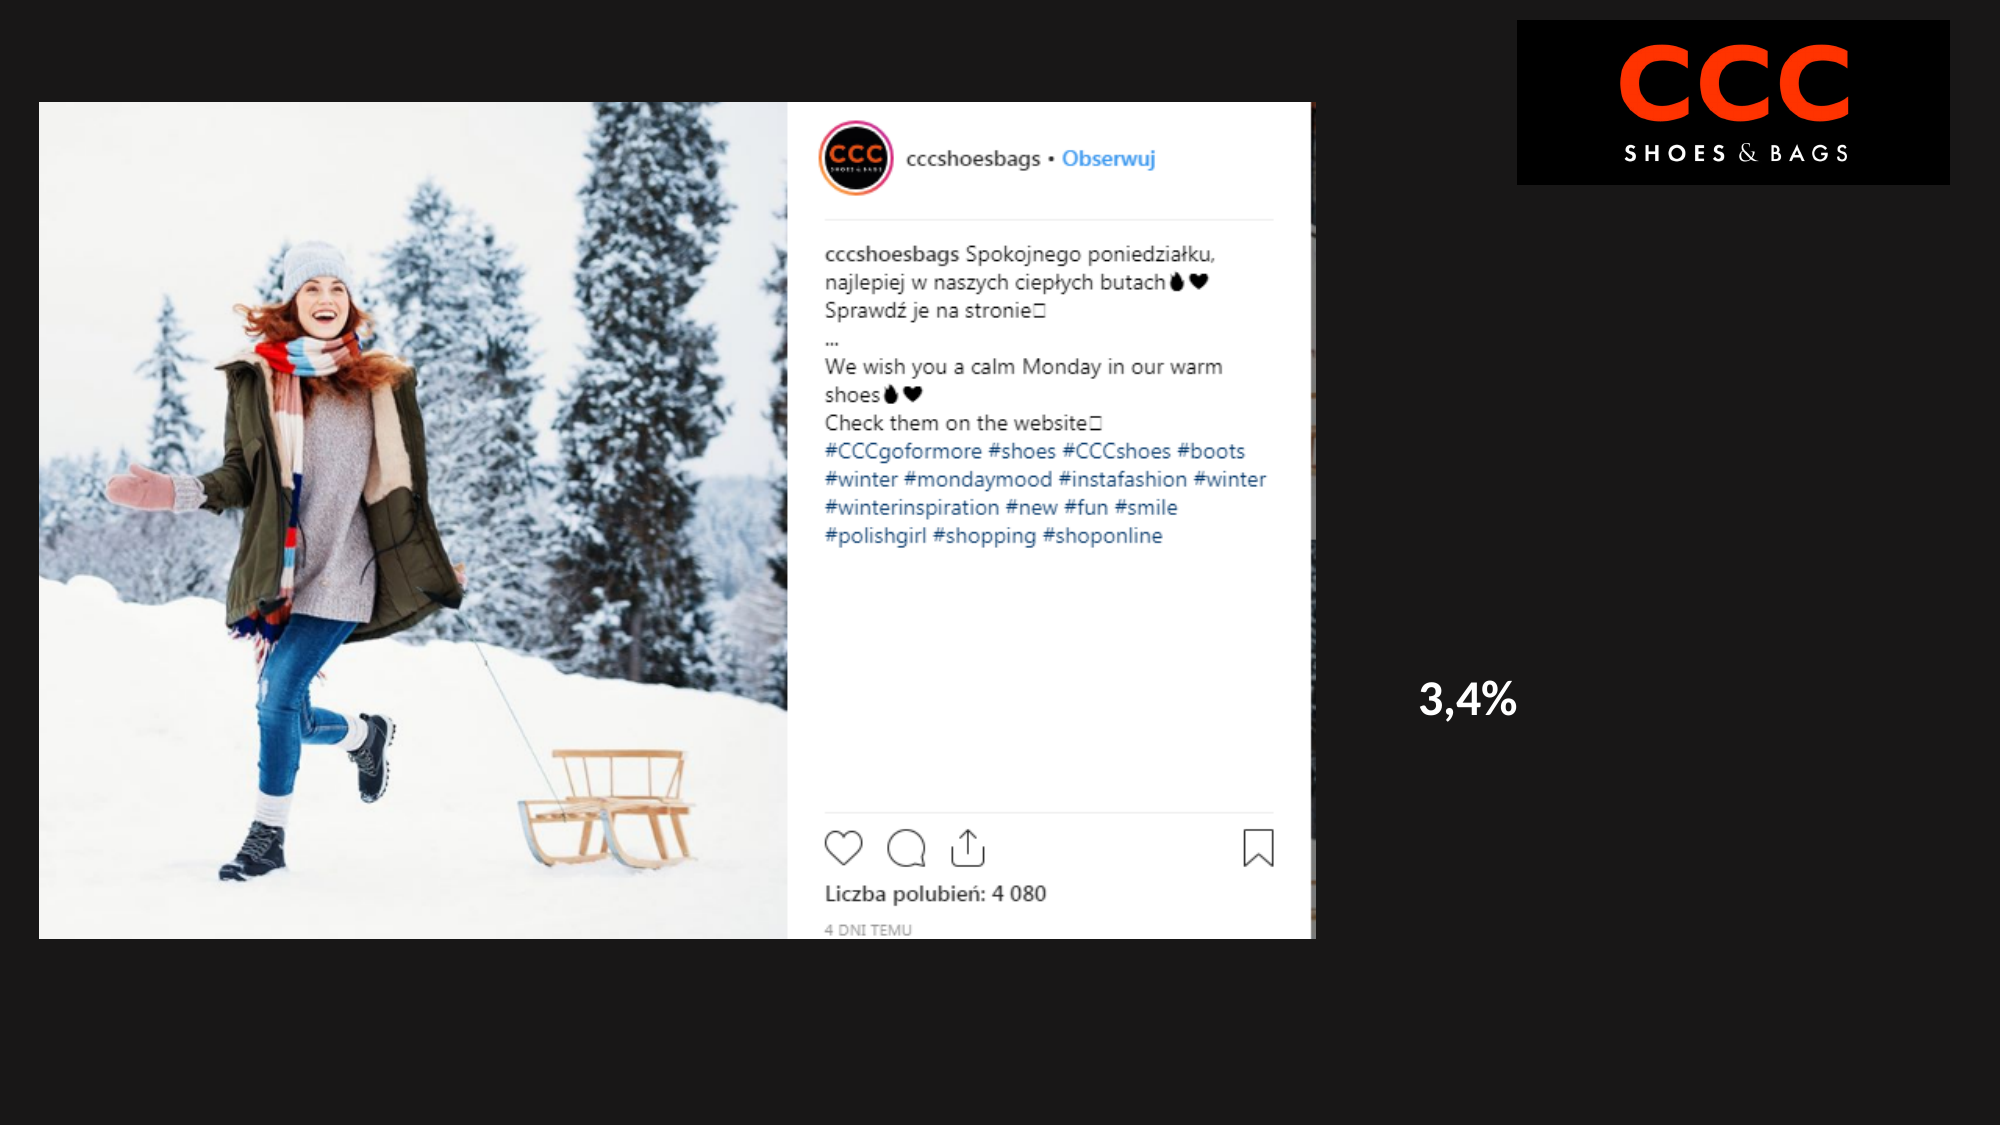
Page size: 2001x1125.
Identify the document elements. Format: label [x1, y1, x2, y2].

picture [1516, 20, 1950, 185]
picture [39, 102, 1316, 939]
